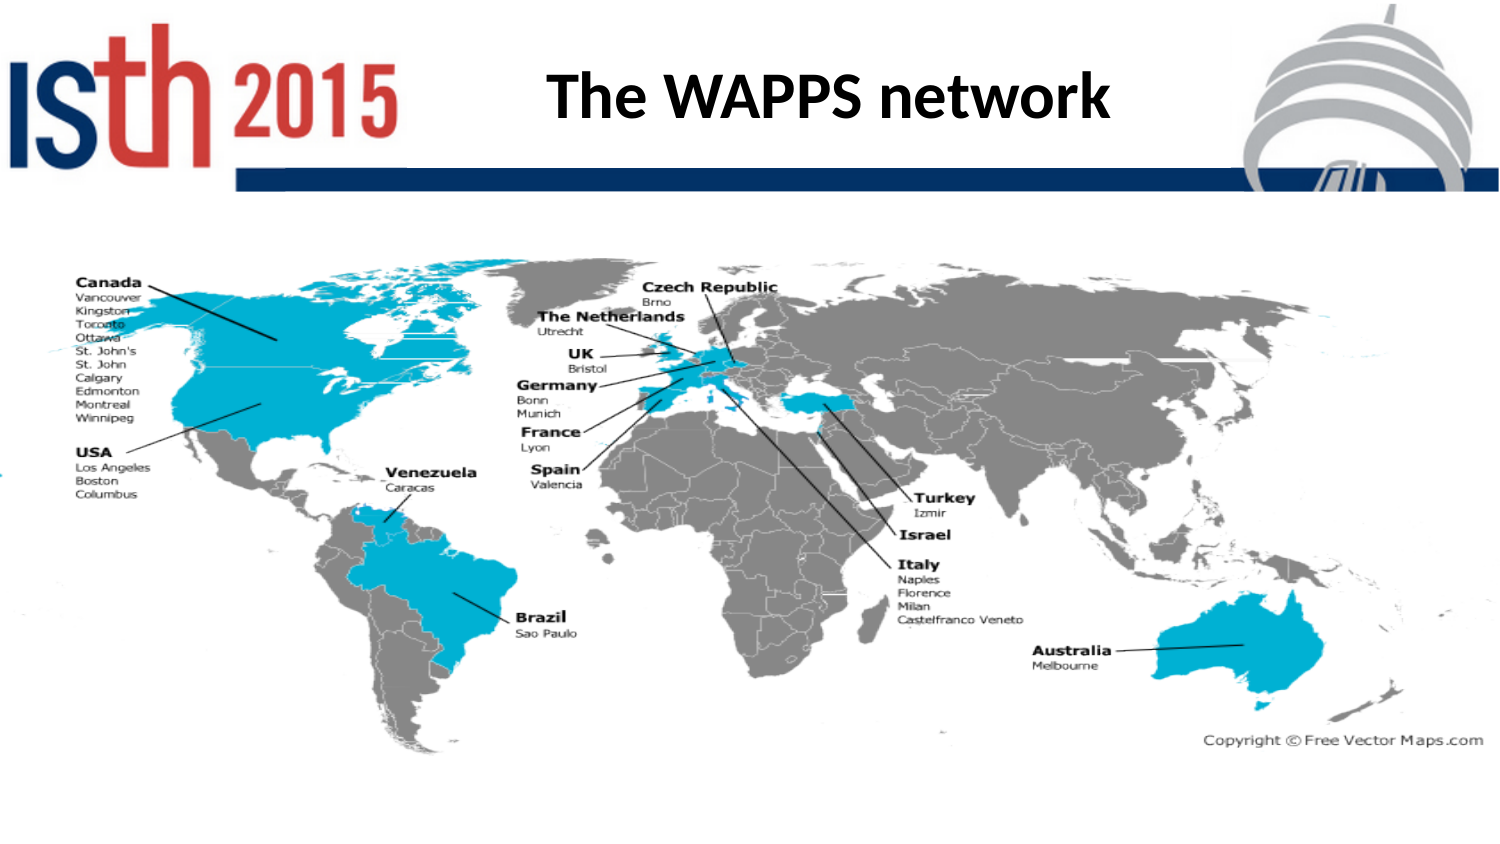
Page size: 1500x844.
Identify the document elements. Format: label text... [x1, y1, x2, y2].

picture [0, 257, 1500, 756]
picture [0, 0, 1500, 193]
title The WAPPS network [407, 12, 1251, 172]
